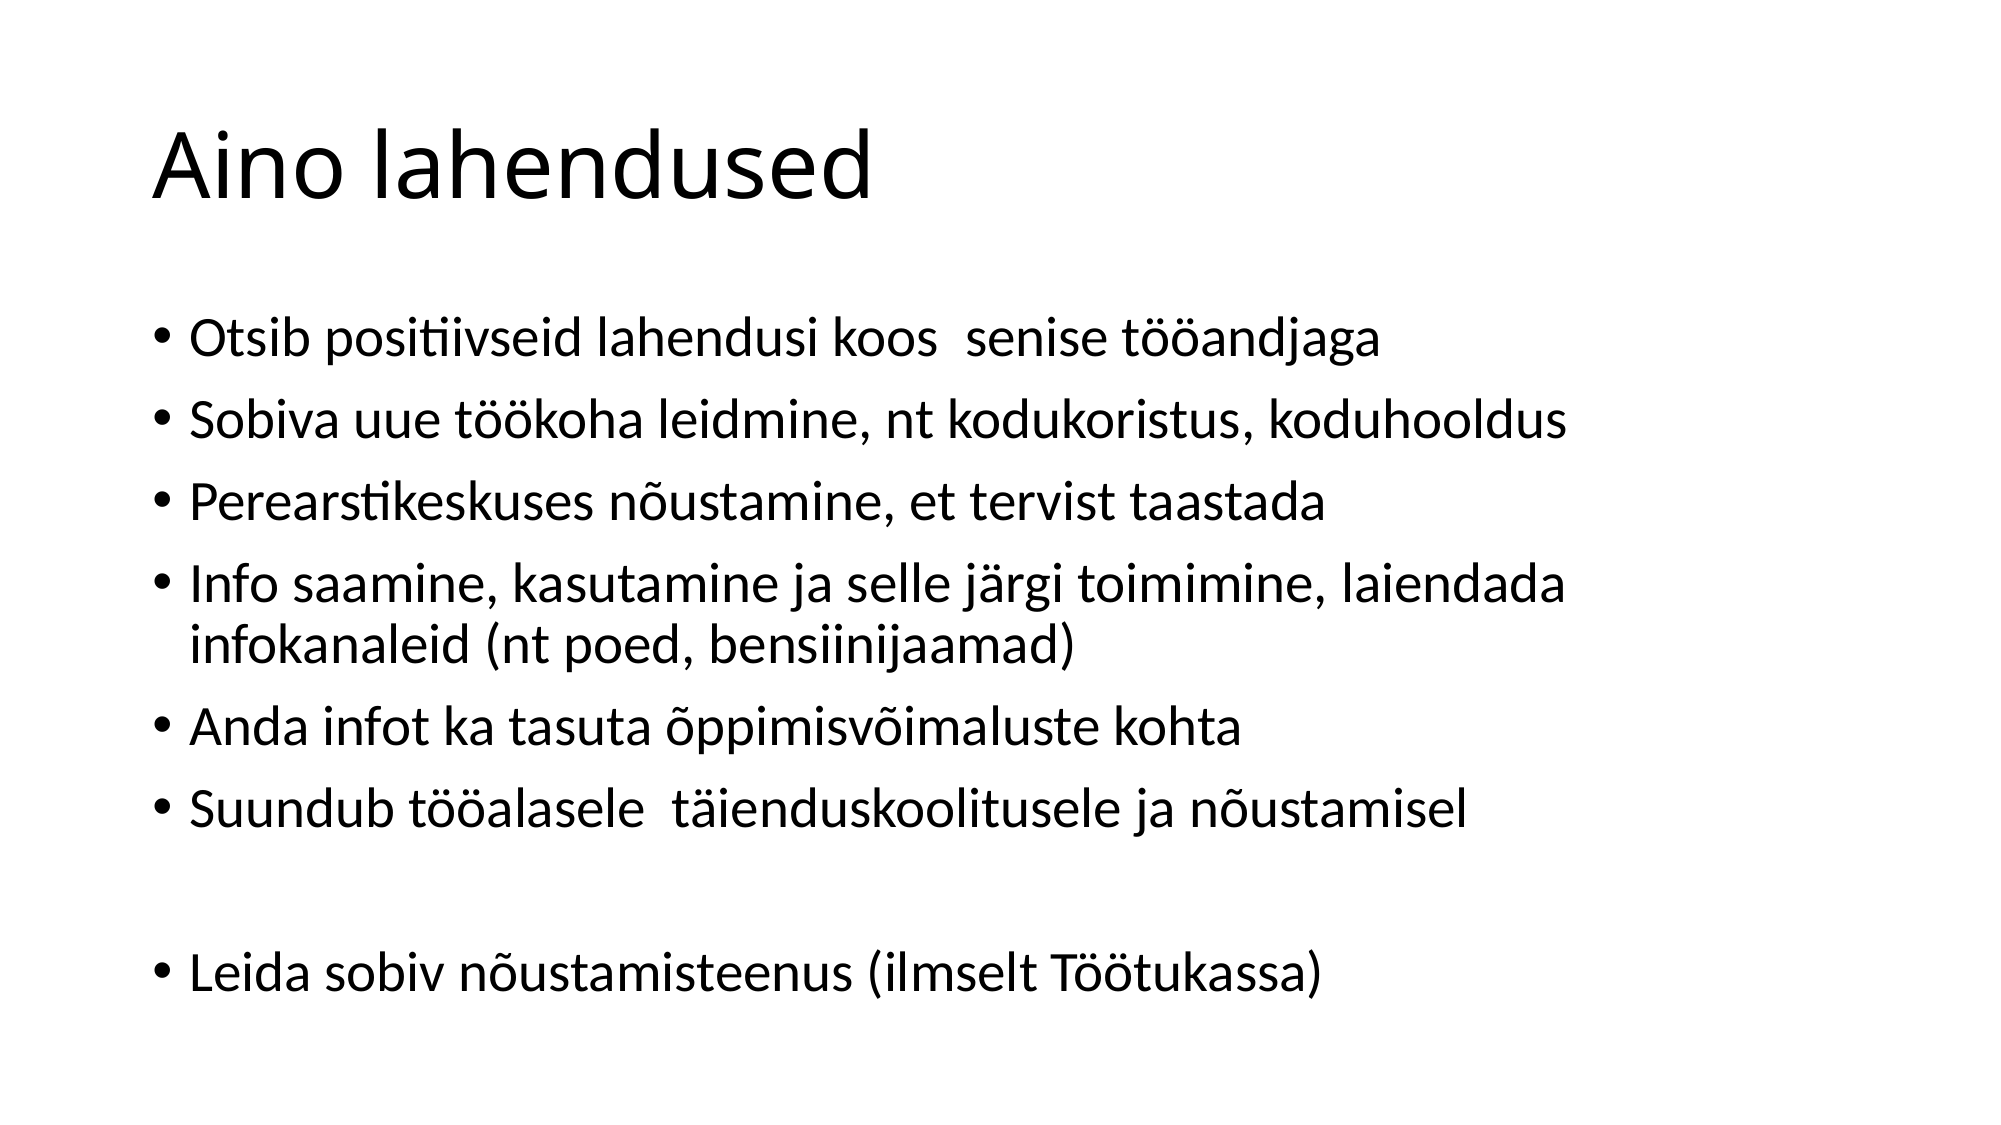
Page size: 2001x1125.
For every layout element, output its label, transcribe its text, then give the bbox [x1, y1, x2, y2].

title Aino lahendused [137, 59, 1863, 278]
list Otsib positiivseid lahendusi koos senise tööandjaga Sobiva uue töökoha leidmine, nt kodukoristus, koduhooldus Perearstikeskuses nõustamine, et tervist taastada Info saamine, kasutamine ja selle järgi toimimine, laiendada infokanaleid (nt poed, bensiinijaamad) Anda infot ka tasuta õppimisvõimaluste kohta Suundub tööalasele täienduskoolitusele ja nõustamisel Leida sobiv nõustamisteenus (ilmselt Töötukassa) [137, 299, 1863, 1014]
